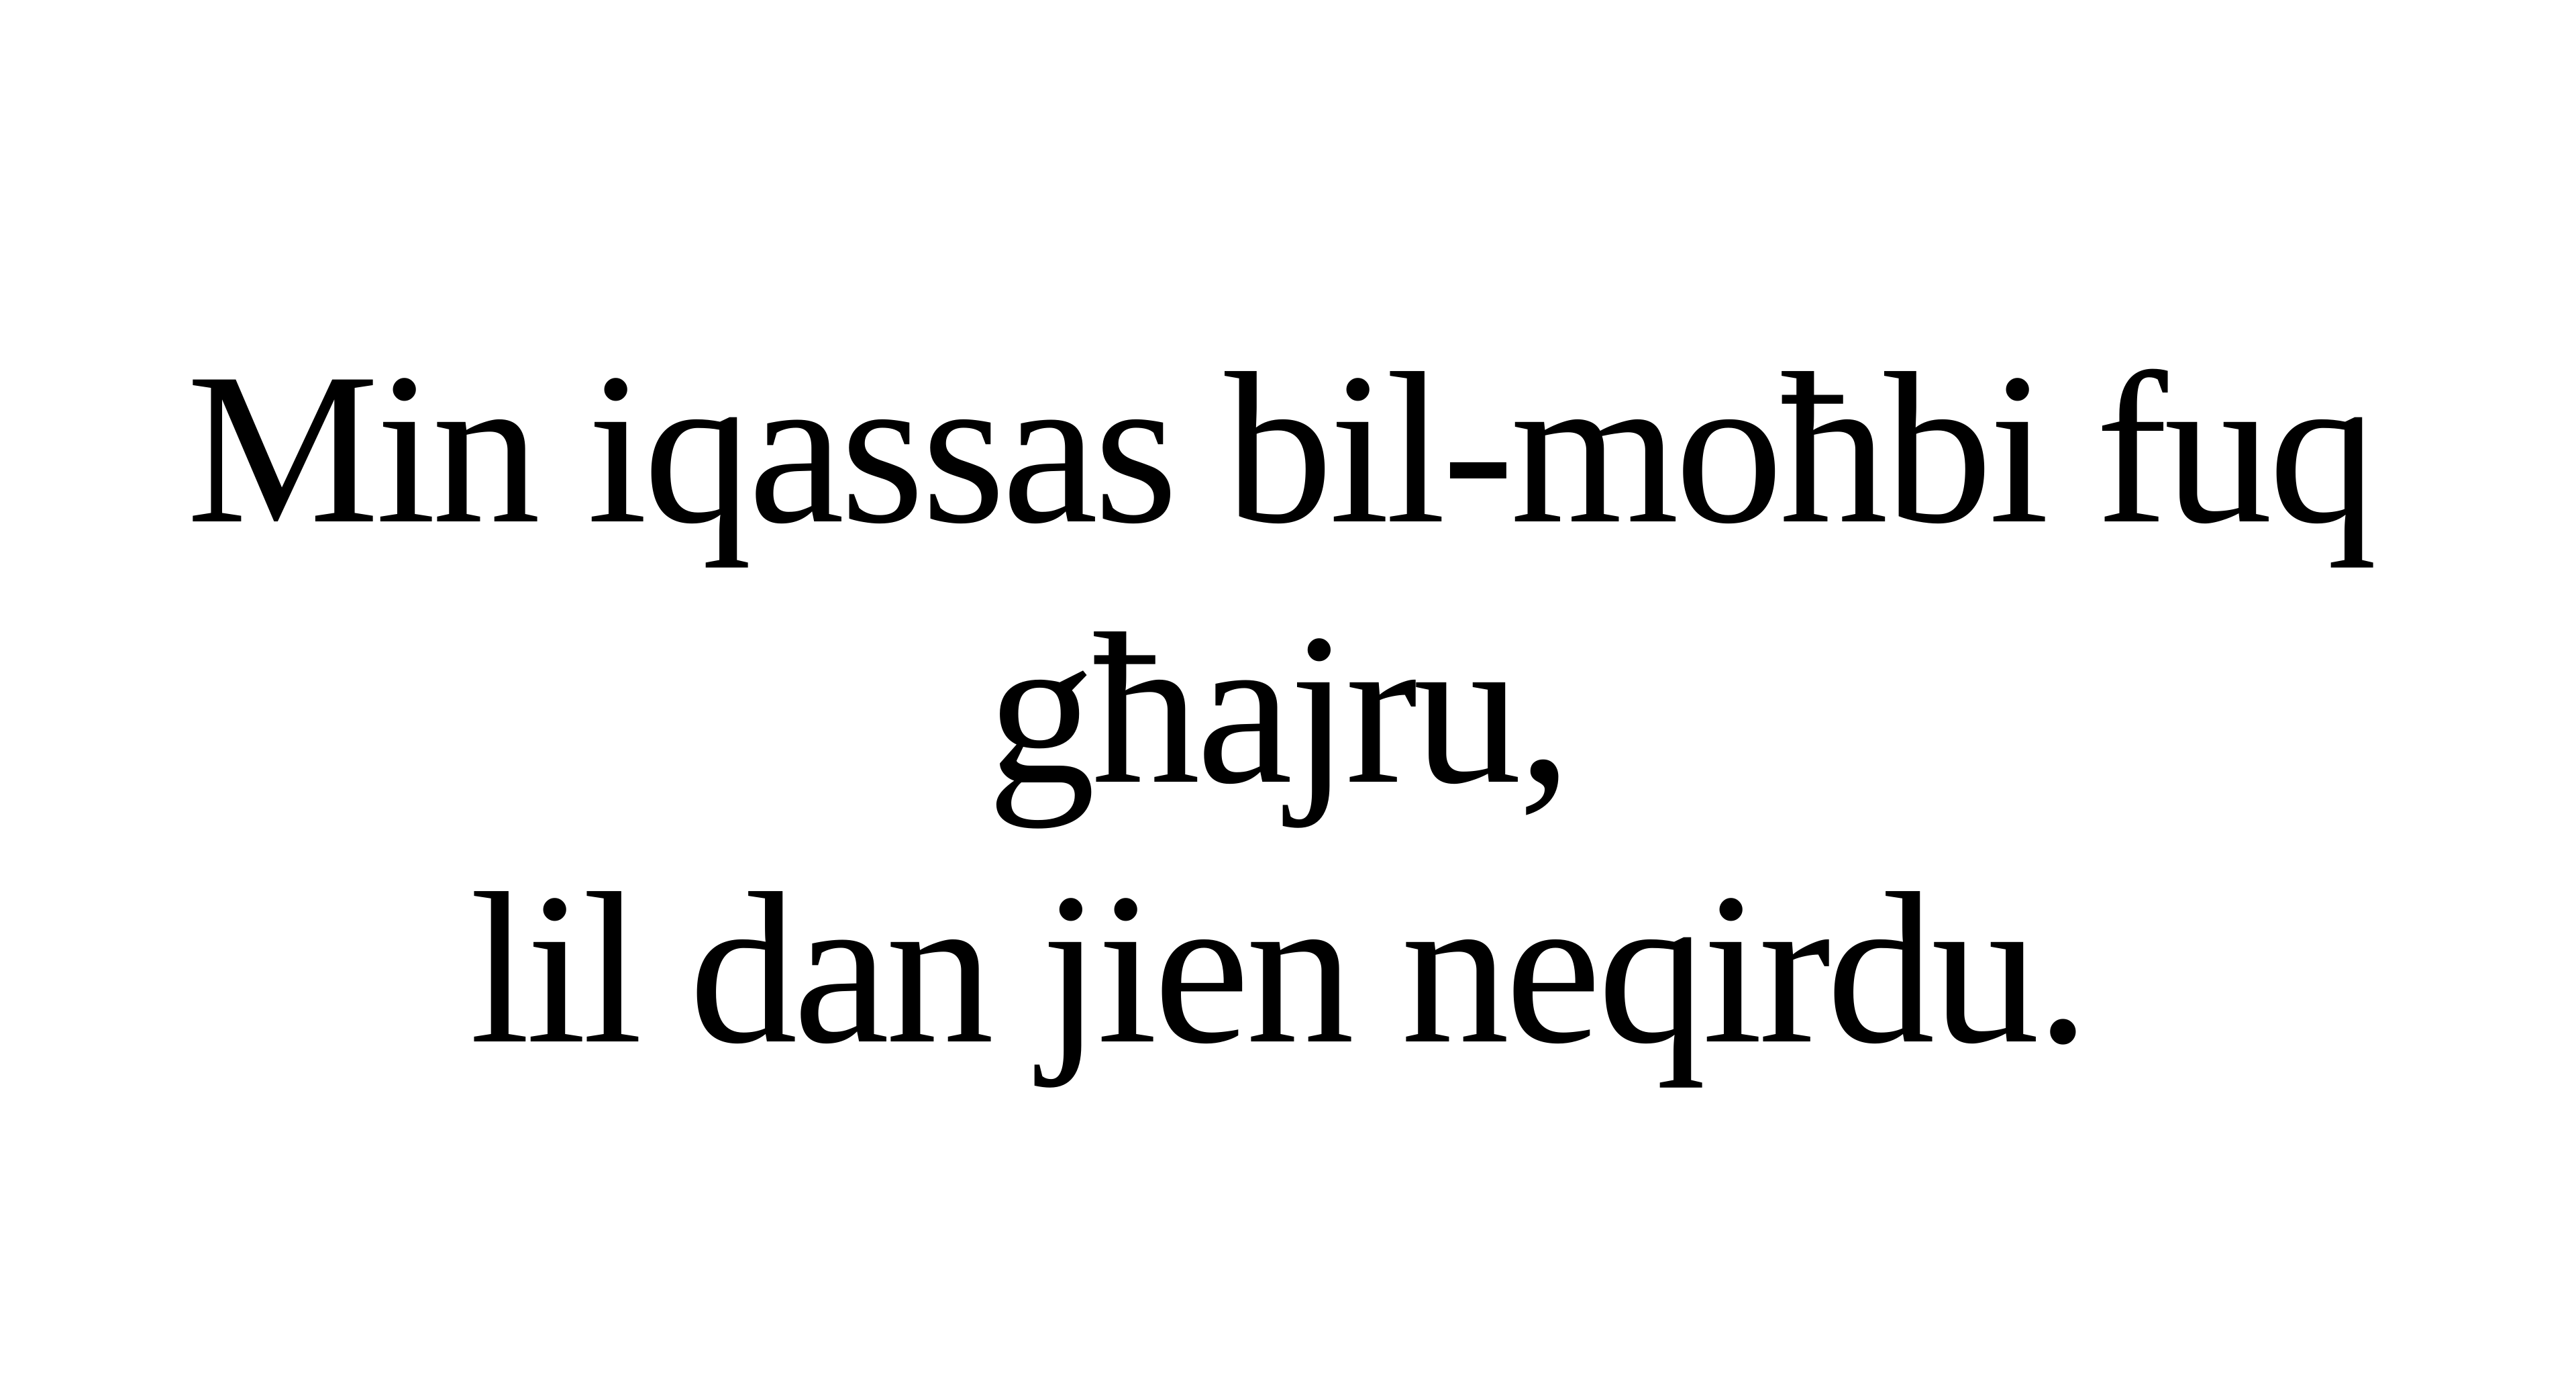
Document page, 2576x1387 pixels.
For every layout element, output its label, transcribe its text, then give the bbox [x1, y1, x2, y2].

text_box Min iqassas bil-moħbi fuq għajru, lil dan jien neqirdu. [30, 300, 2530, 1090]
